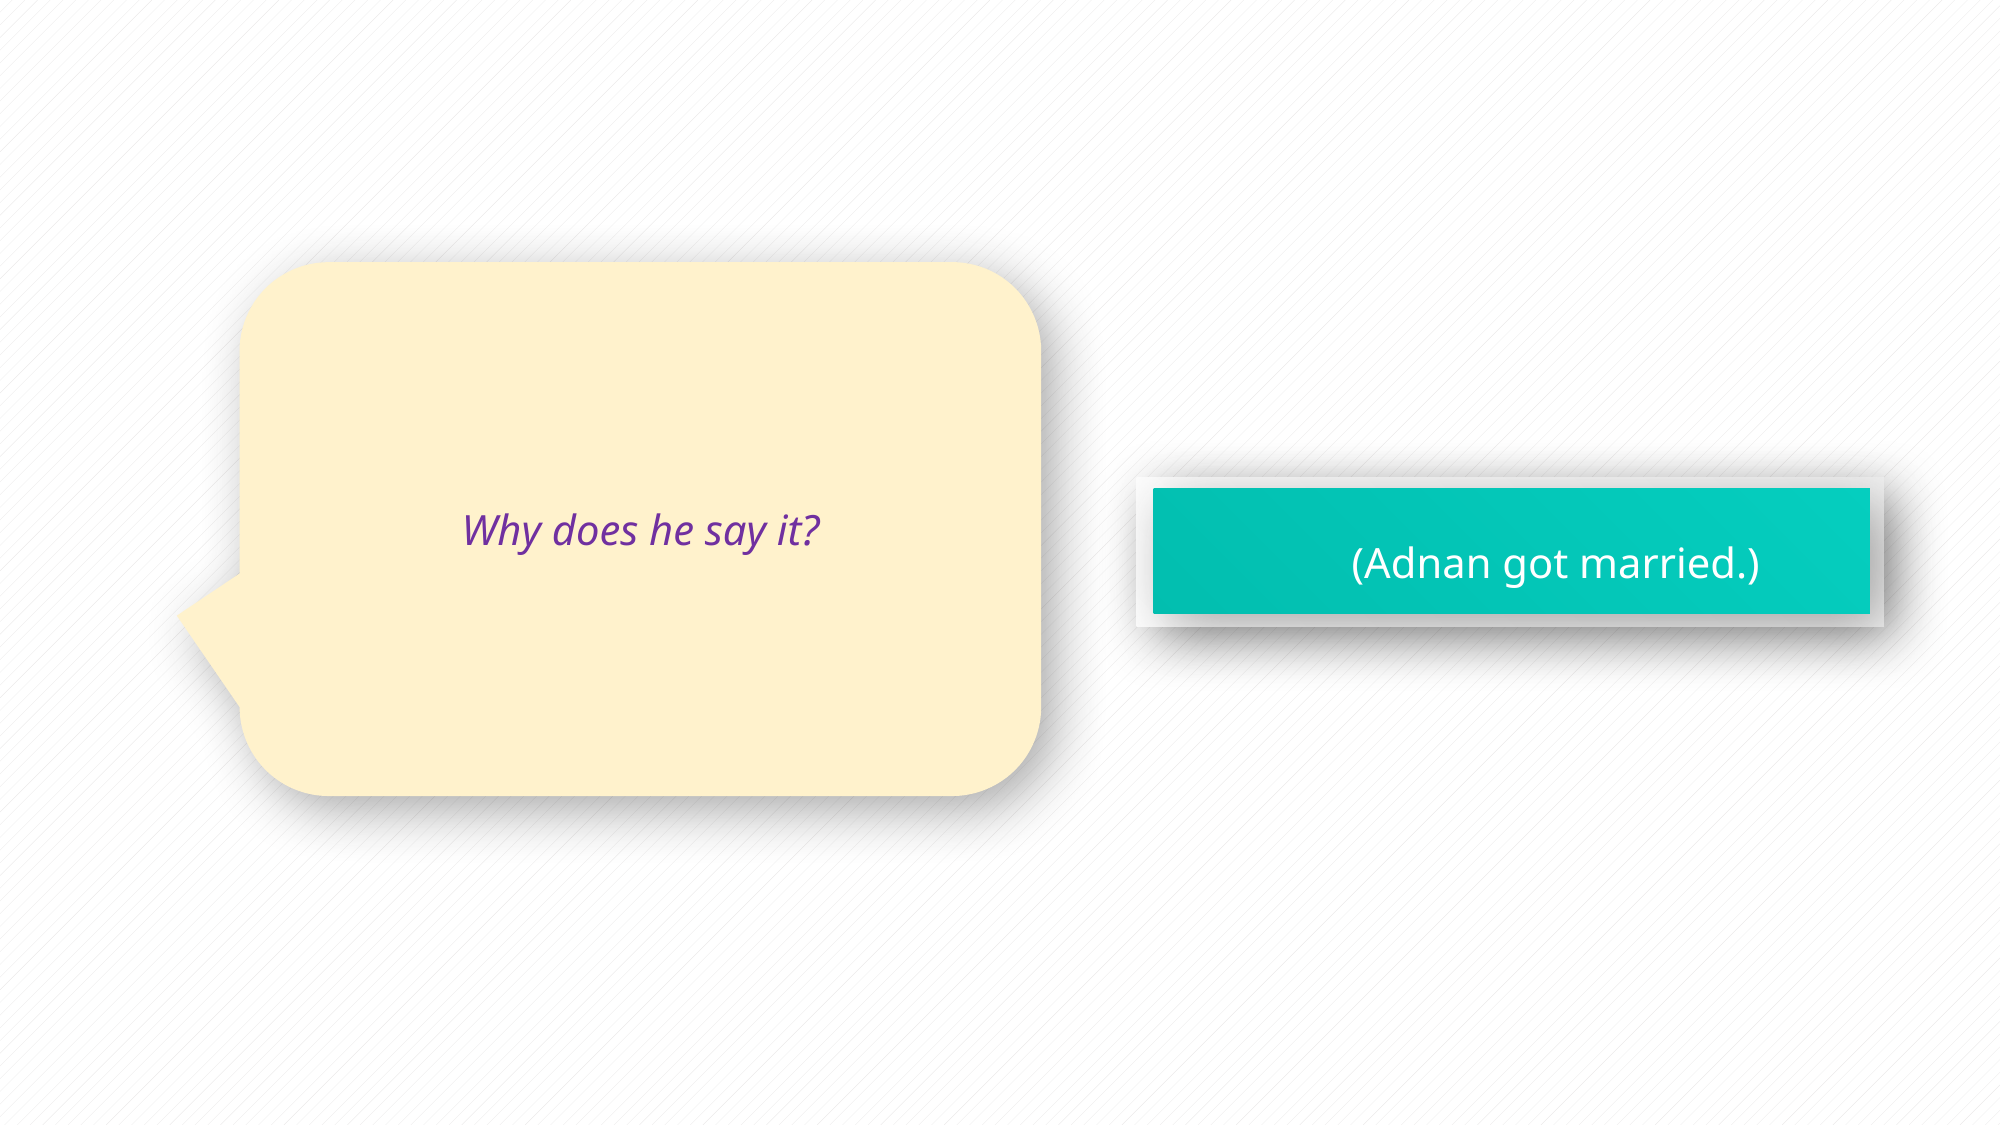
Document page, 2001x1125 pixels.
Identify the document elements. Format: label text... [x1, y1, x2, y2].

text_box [1435, 178, 1586, 926]
text_box (Adnan got married.) [1586, 529, 1807, 594]
text_box Why does he say it? [175, 261, 1043, 798]
text_box (Adnan got married.) [1336, 529, 1435, 594]
